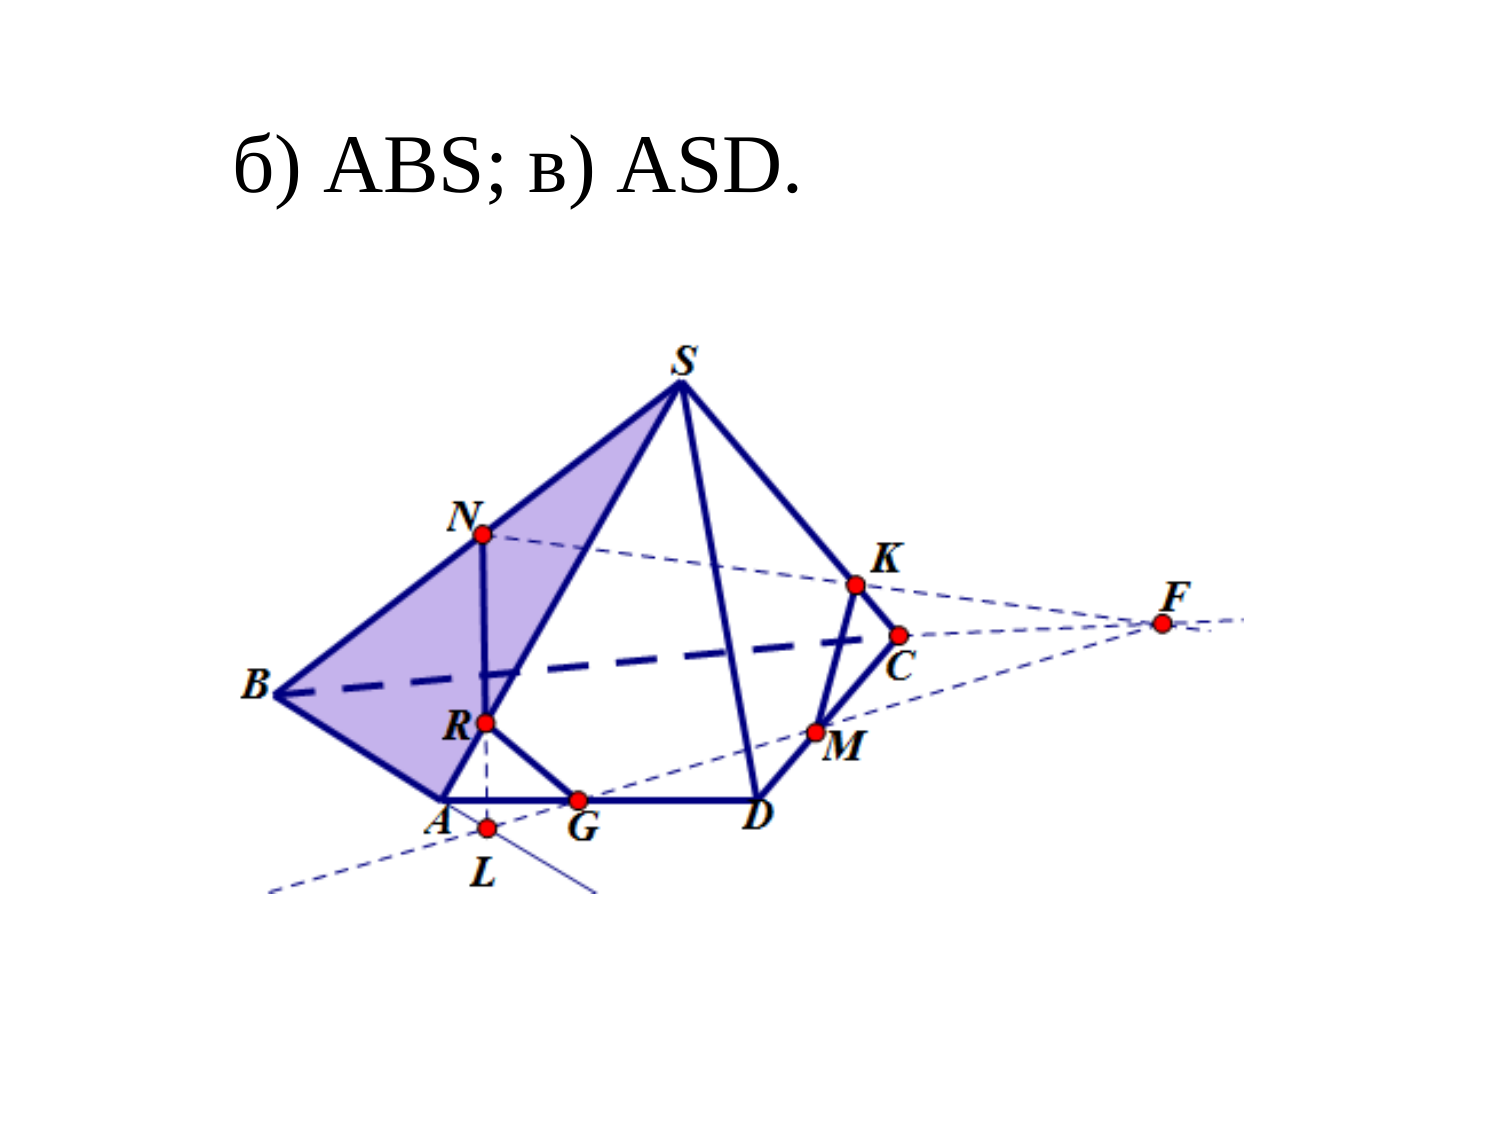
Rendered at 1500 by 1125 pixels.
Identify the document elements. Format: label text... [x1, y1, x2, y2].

picture [207, 314, 1245, 894]
text_box б) ABS; в) ASD. [217, 101, 819, 217]
